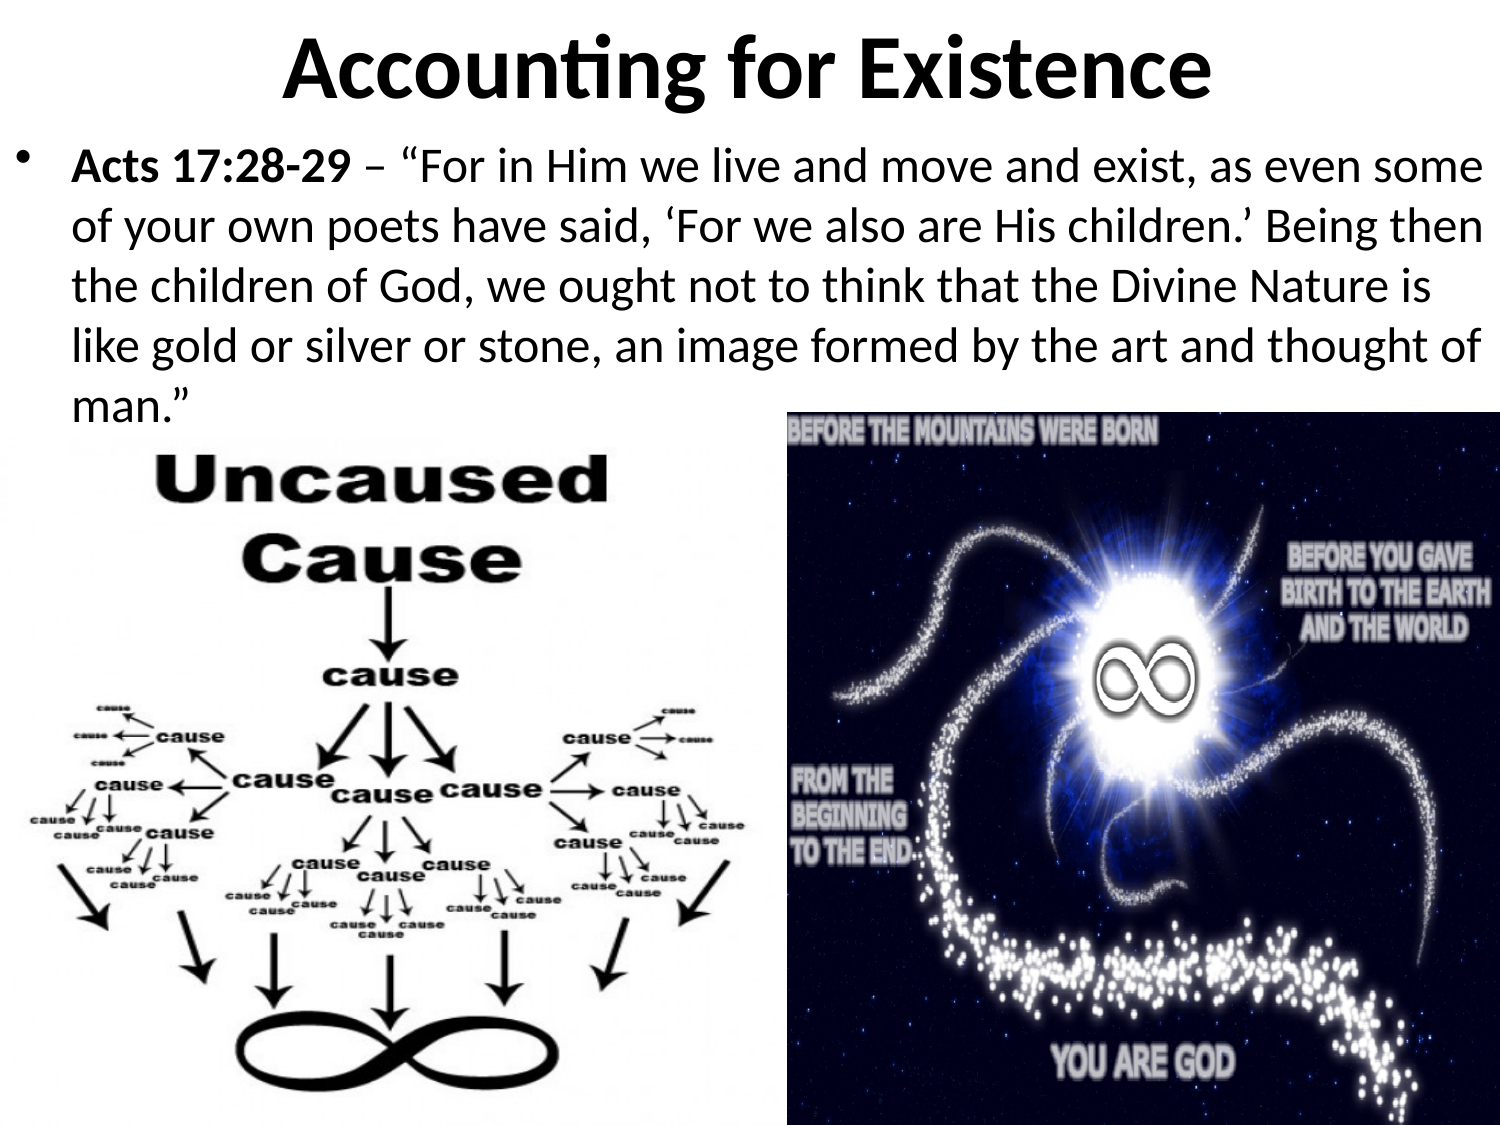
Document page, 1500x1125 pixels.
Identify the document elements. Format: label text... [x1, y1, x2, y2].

text_box Acts 17:28-29 – “For in Him we live and move and exist, as even some of your own poets have said, ‘For we also are His children.’ Being then the children of God, we ought not to think that the Divine Nature is like gold or silver or stone, an image formed by the art and thought of man.” [0, 125, 1500, 375]
picture [0, 412, 1500, 1125]
text_box Accounting for Existence [0, 0, 1500, 125]
